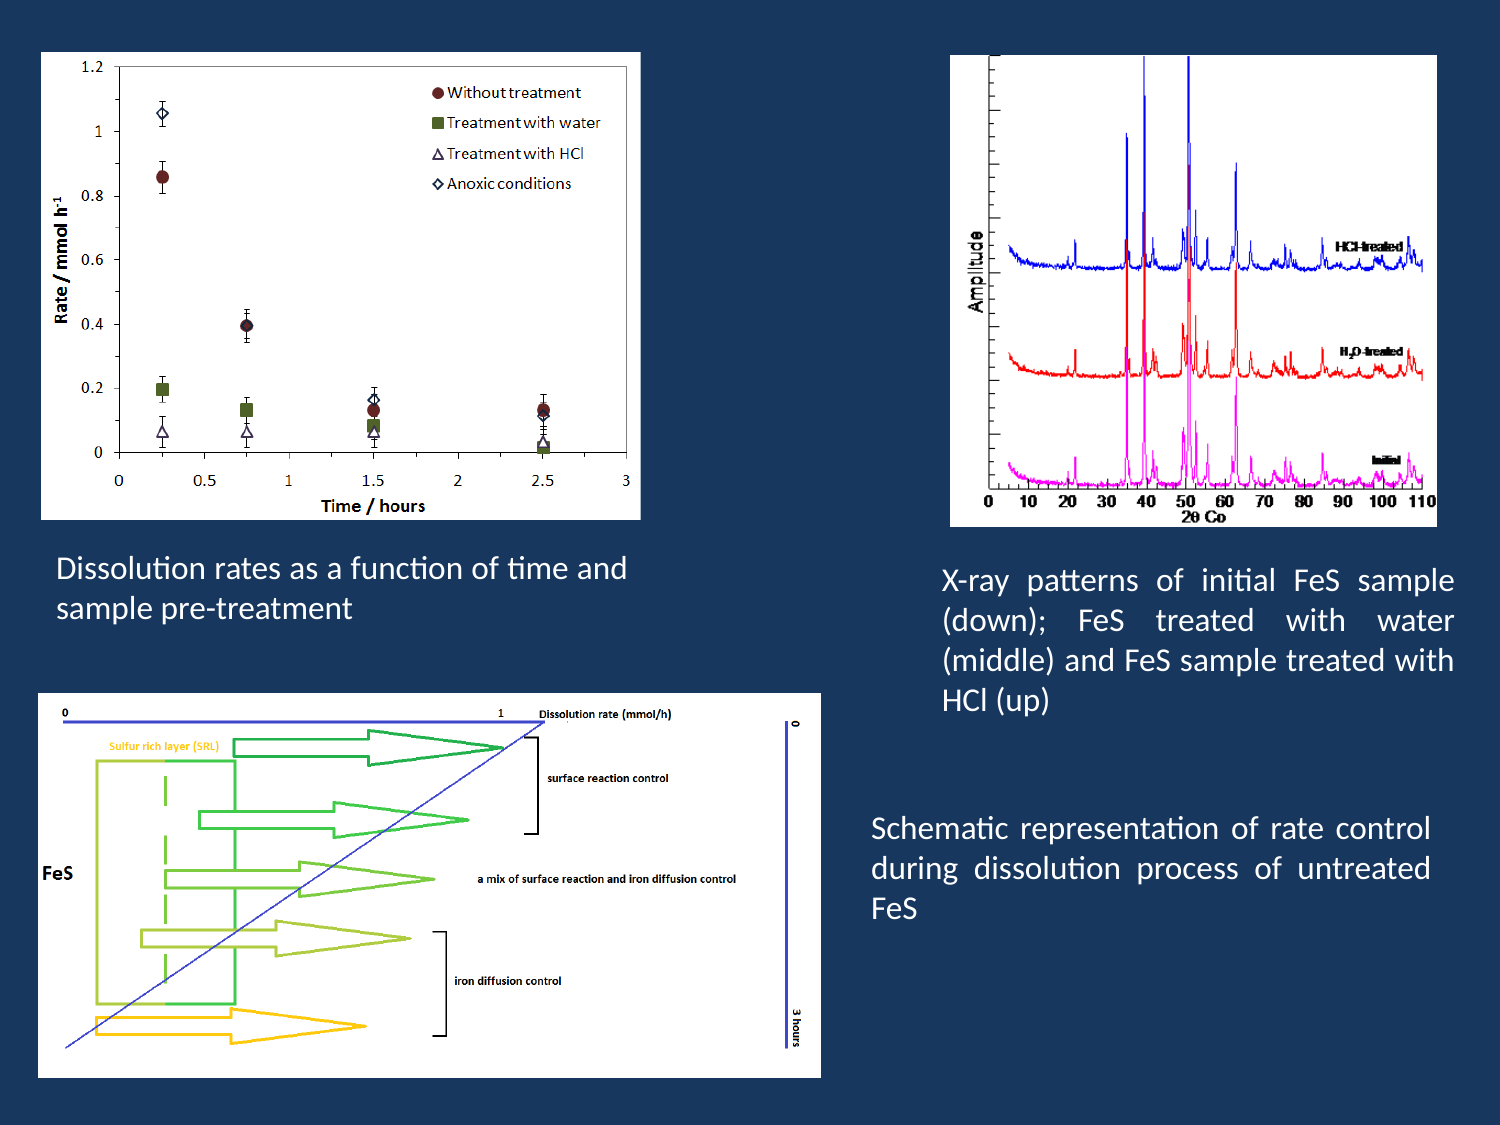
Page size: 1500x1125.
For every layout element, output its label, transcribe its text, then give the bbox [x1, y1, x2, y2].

text_box X-ray patterns of initial FeS sample (down); FeS treated with water (middle) and FeS sample treated with HCl (up) [927, 550, 1471, 726]
picture [37, 692, 822, 1078]
text_box Schematic representation of rate control during dissolution process of untreated FeS [856, 798, 1447, 934]
text_box Dissolution rates as a function of time and sample pre-treatment [41, 538, 644, 634]
picture [40, 50, 641, 520]
picture [950, 55, 1437, 528]
